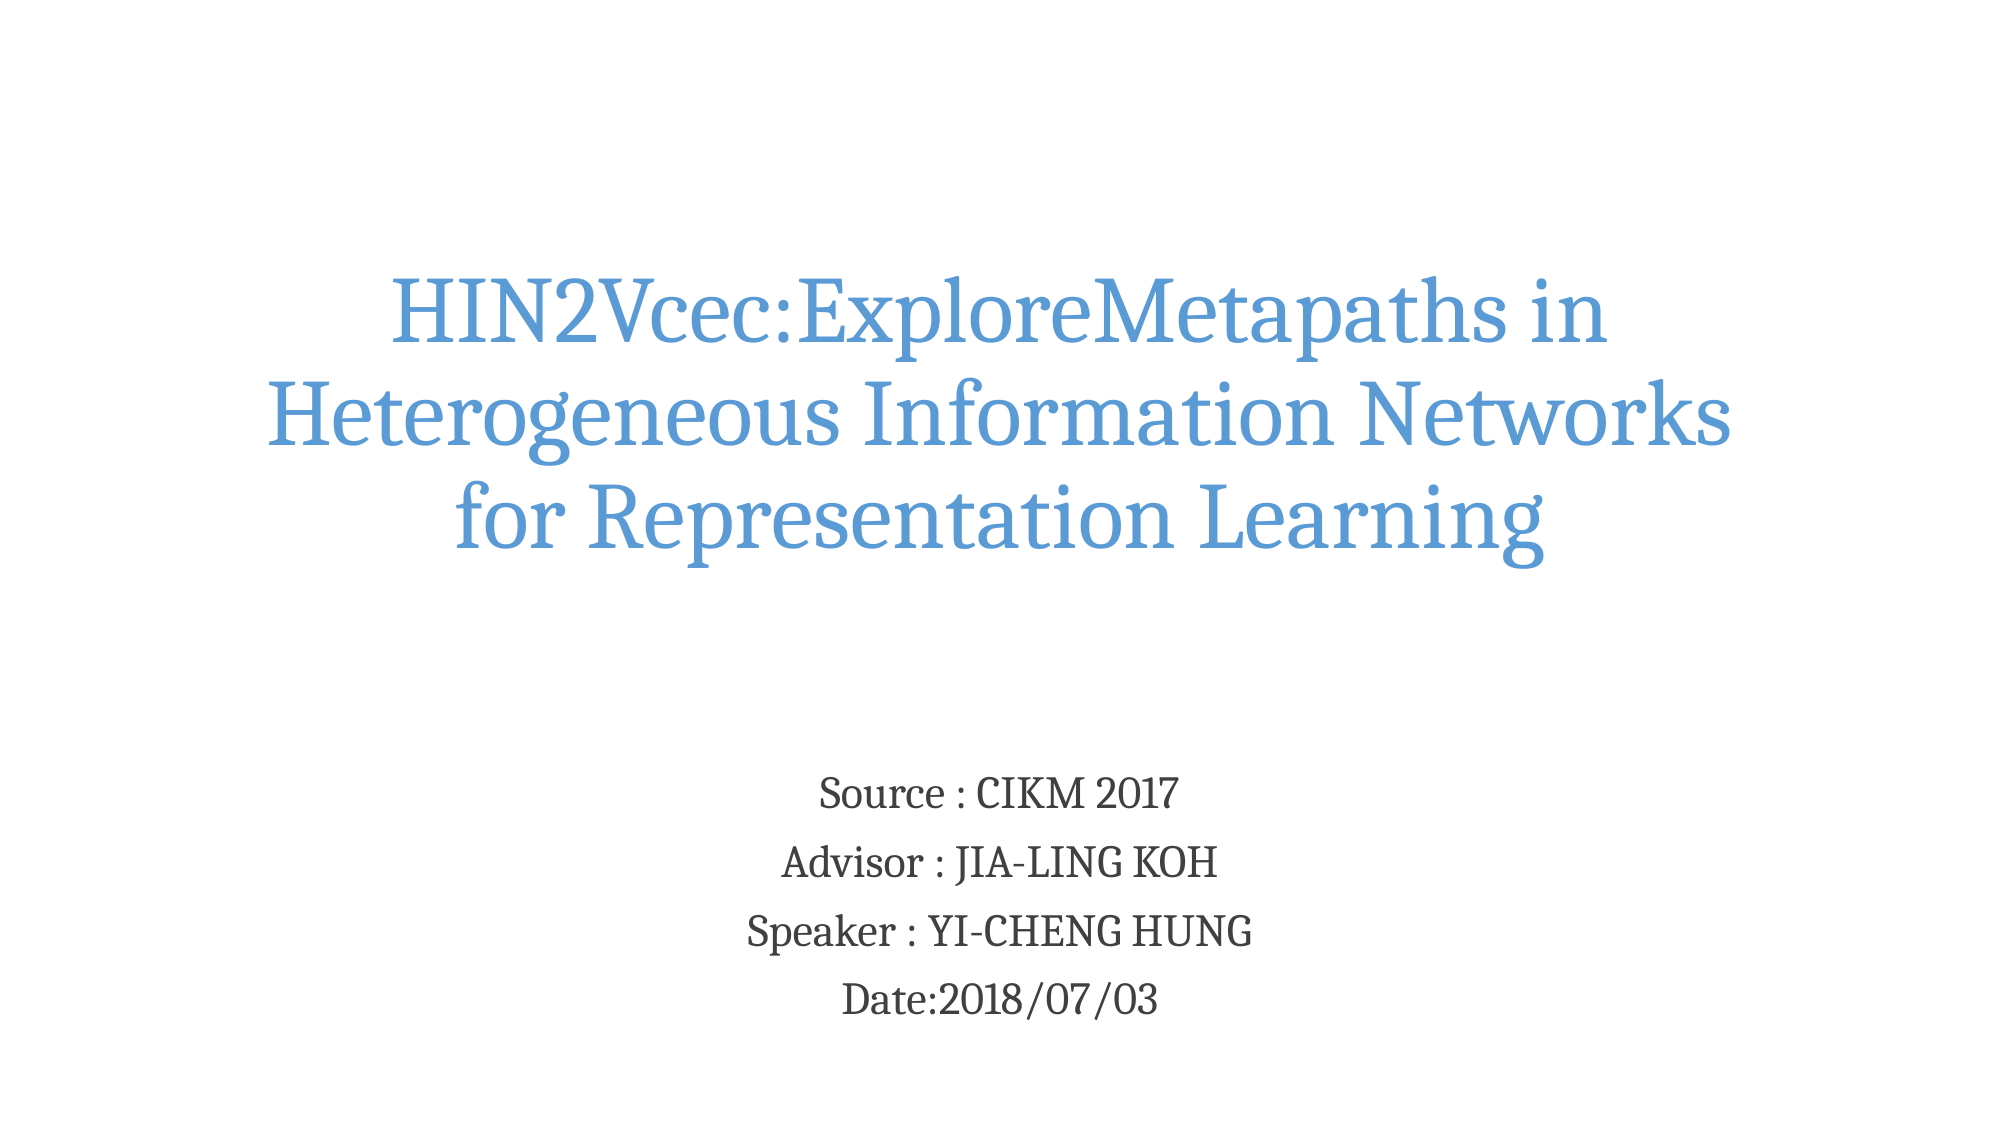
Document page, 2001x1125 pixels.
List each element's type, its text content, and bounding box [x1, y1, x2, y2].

subtitle Source : CIKM 2017 Advisor : JIA-LING KOH Speaker : YI-CHENG HUNG Date:2018/07/03 [249, 761, 1750, 1034]
title HIN2Vcec:ExploreMetapaths in Heterogeneous Information Networks for Representation Learning [249, 184, 1750, 577]
